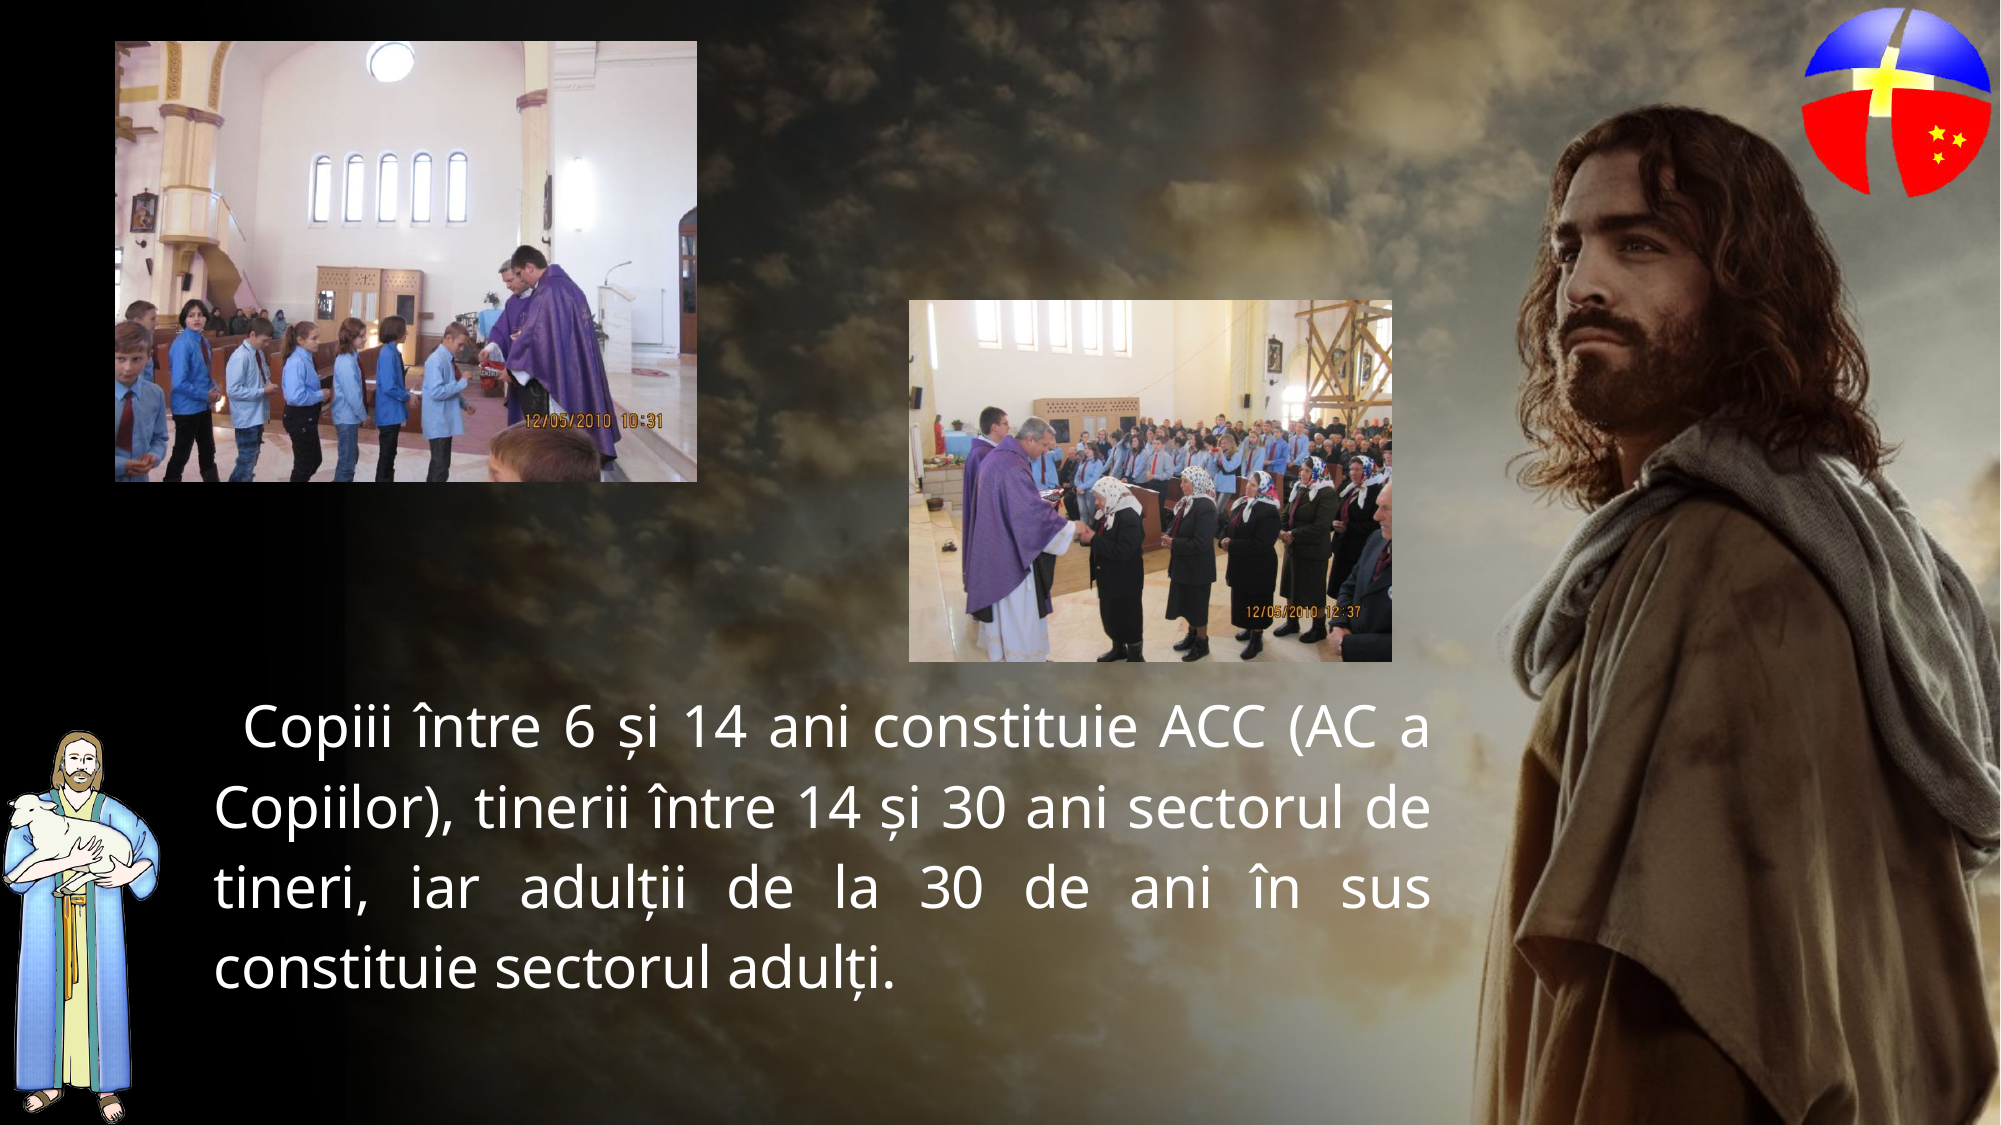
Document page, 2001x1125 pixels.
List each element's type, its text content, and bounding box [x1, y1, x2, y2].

text_box Copiii între 6 şi 14 ani constituie ACC (AC a Copiilor), tinerii între 14 şi 30 ani sectorul de tineri, iar adulţii de la 30 de ani în sus constituie sectorul adulţi. [198, 671, 1447, 1009]
picture [0, 0, 2001, 1125]
